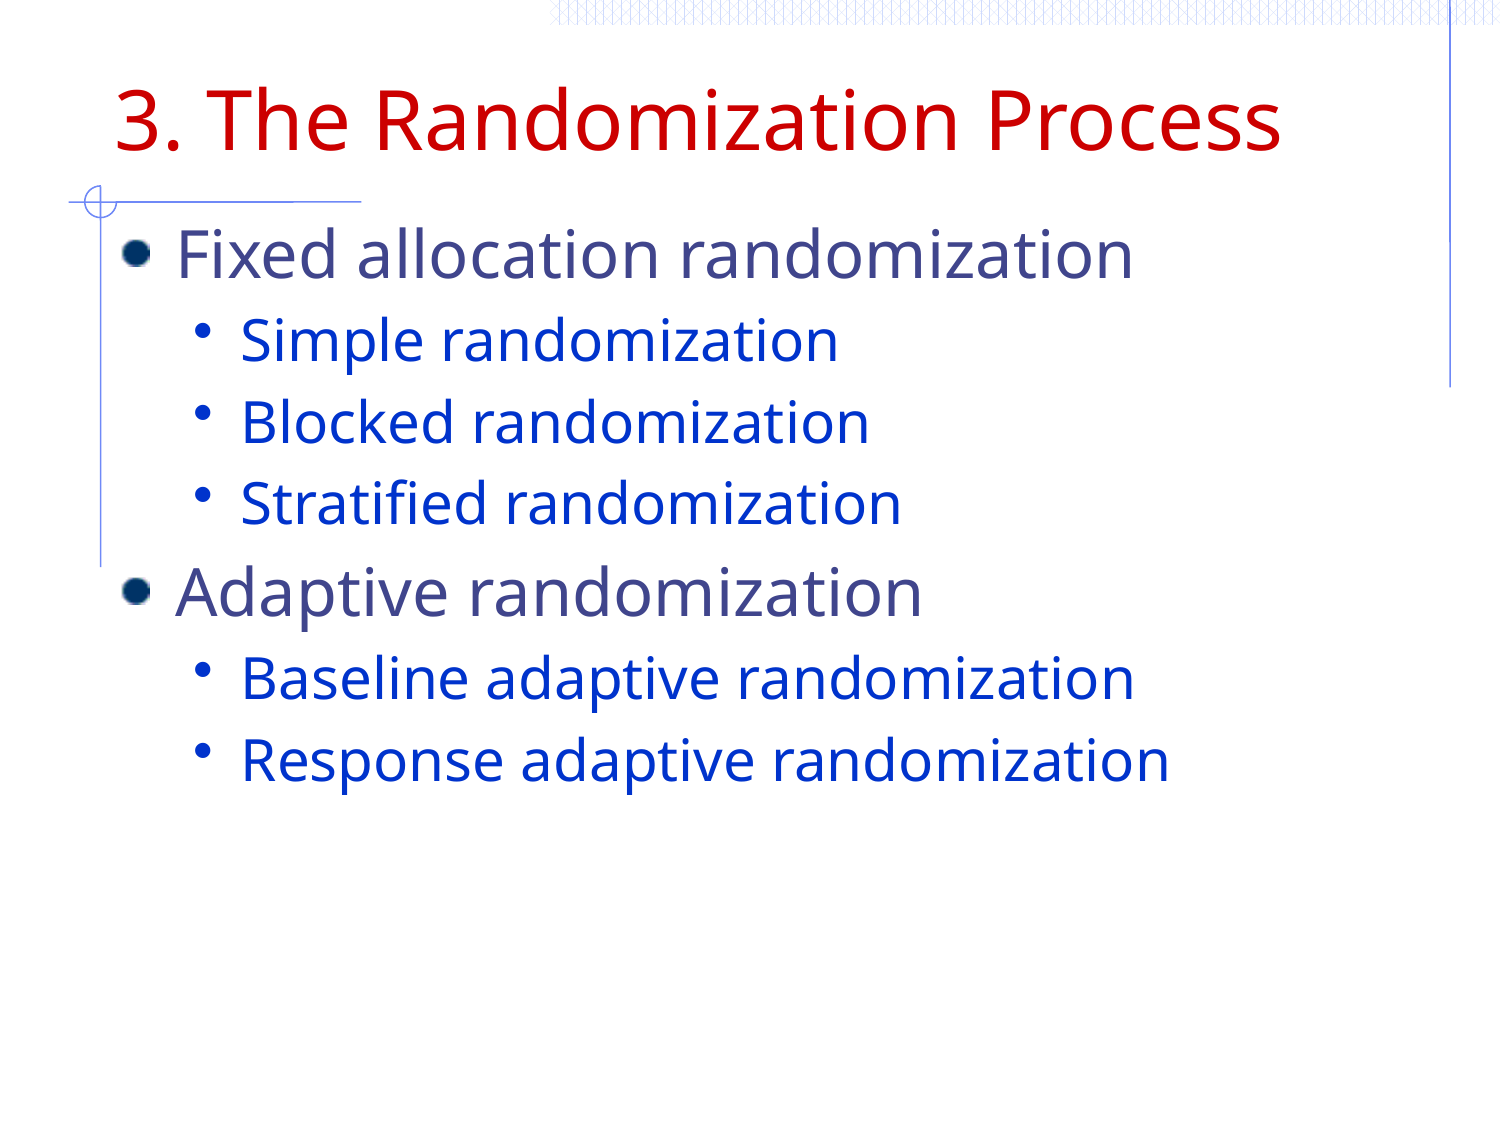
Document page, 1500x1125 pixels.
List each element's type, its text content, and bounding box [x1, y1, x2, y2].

list Fixed allocation randomization Simple randomization Blocked randomization Stratified randomization Adaptive randomization Baseline adaptive randomization Response adaptive randomization [103, 203, 1413, 1051]
picture [118, 236, 150, 267]
title 3. The Randomization Process [99, 37, 1476, 176]
picture [118, 574, 150, 605]
